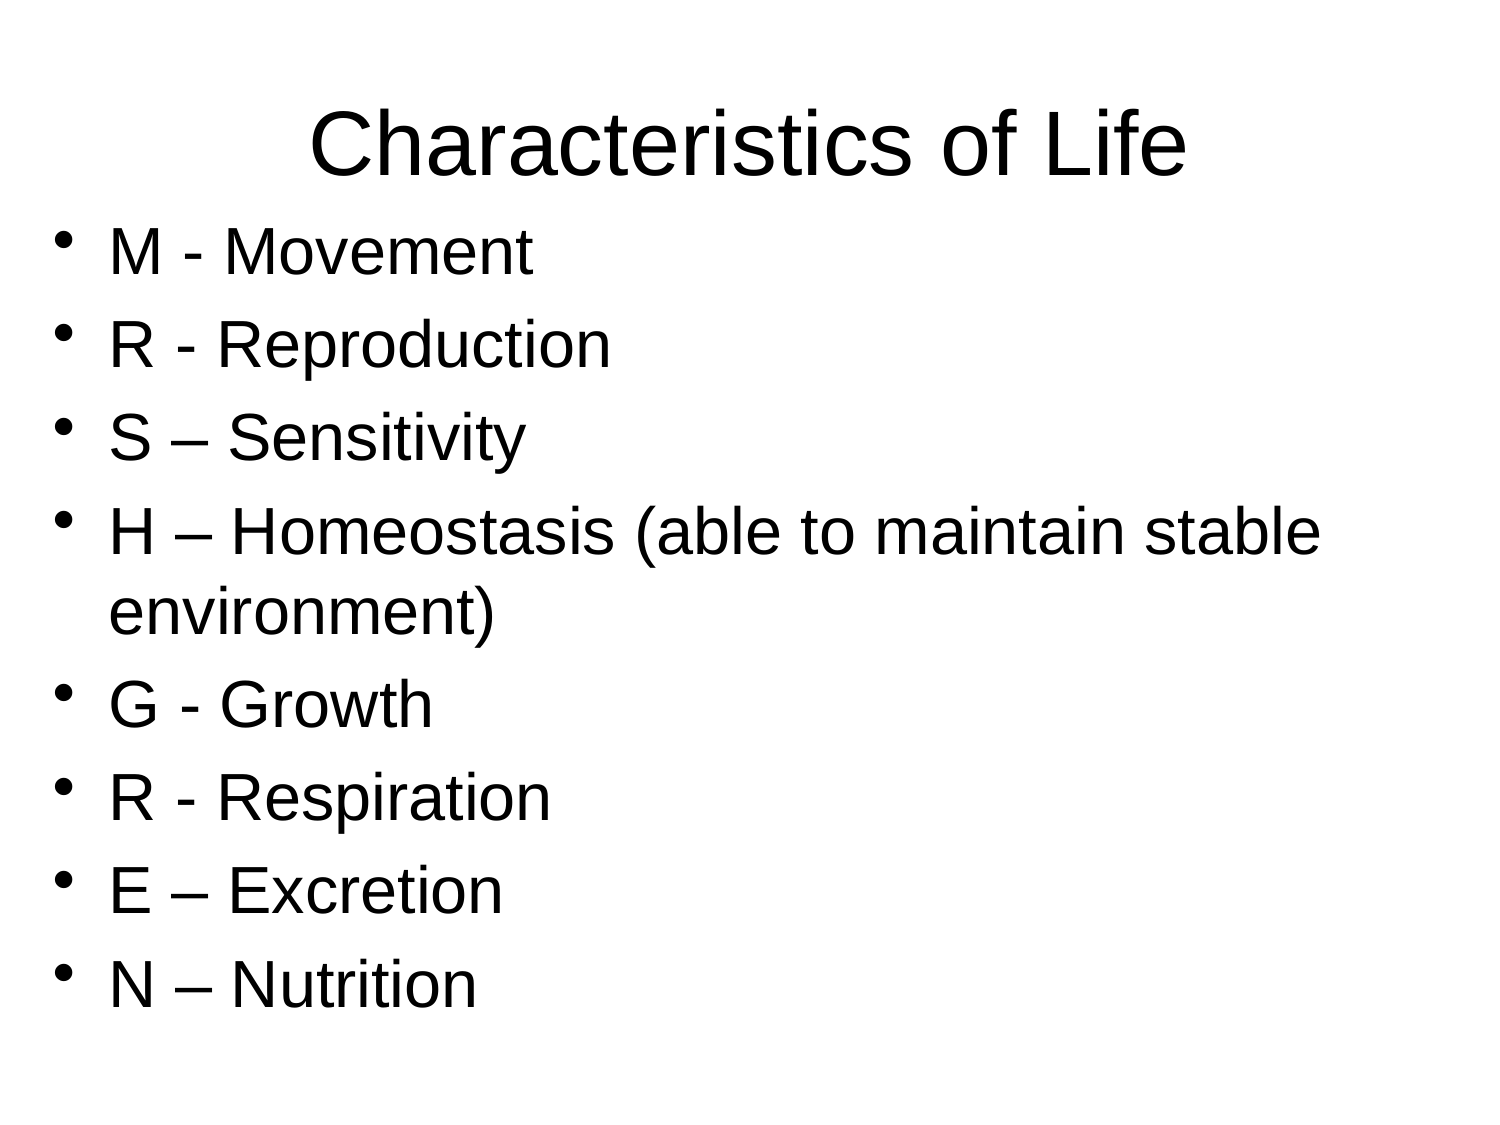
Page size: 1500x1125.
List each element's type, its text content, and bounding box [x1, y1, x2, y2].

title Characteristics of Life [74, 44, 1426, 199]
list M - Movement R - Reproduction S – Sensitivity H – Homeostasis (able to maintain stable environment) G - Growth R - Respiration E – Excretion N – Nutrition [37, 199, 1426, 1076]
